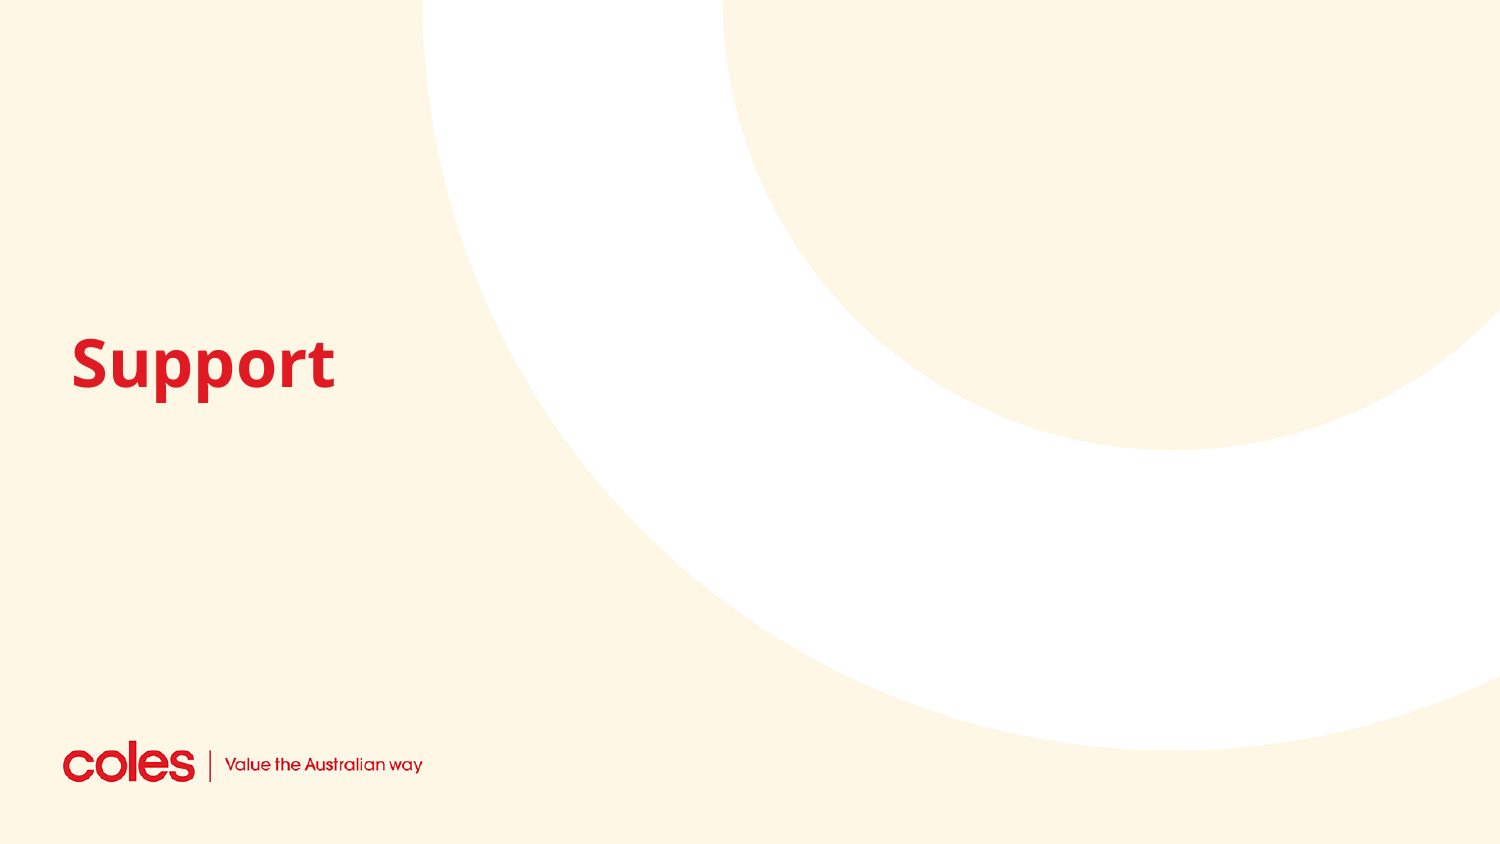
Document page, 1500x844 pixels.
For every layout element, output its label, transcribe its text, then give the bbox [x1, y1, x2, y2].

title Support [71, 320, 1159, 463]
picture [0, 0, 1500, 844]
